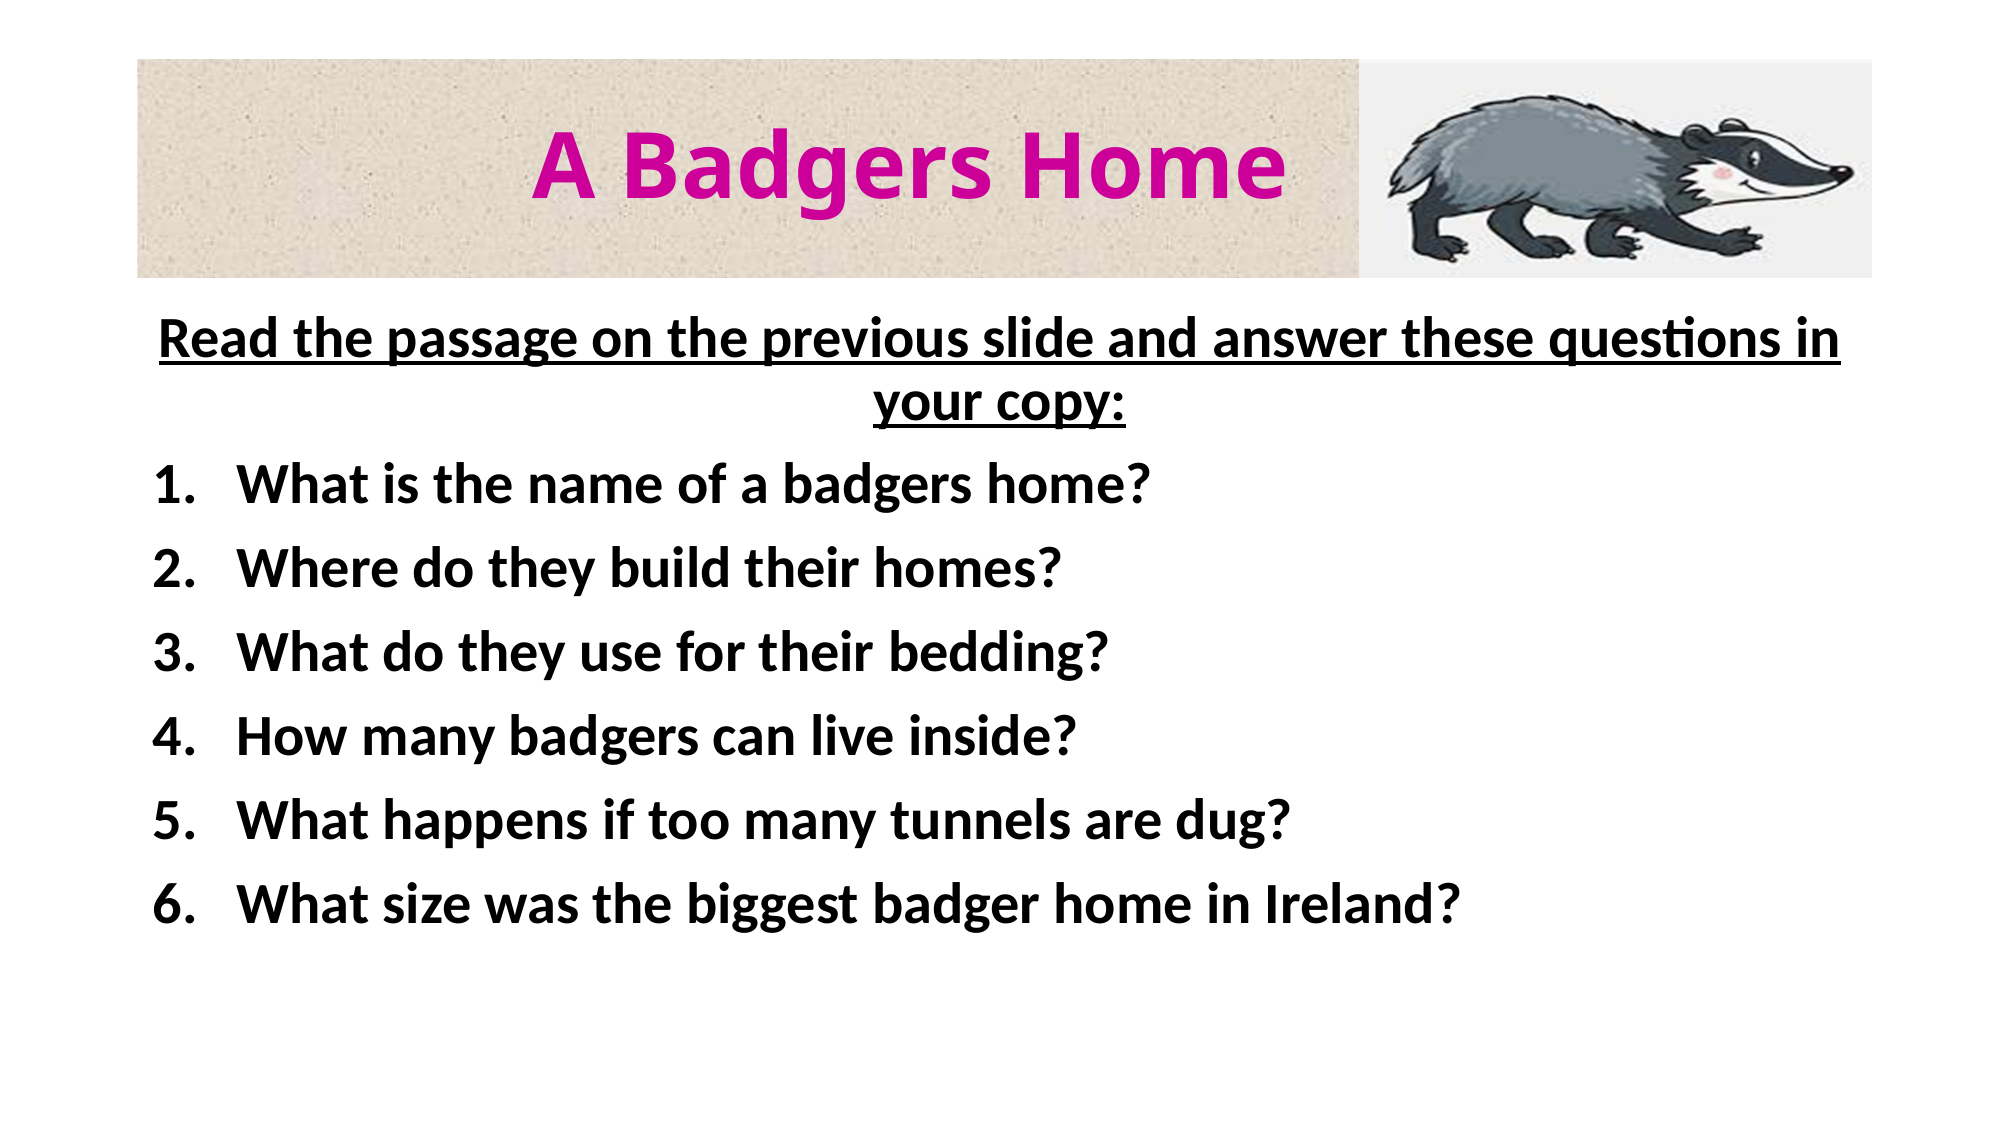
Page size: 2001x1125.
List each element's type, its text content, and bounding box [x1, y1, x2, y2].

picture [1359, 59, 1872, 278]
list Read the passage on the previous slide and answer these questions in your copy: What is the name of a badgers home? Where do they build their homes? What do they use for their bedding? How many badgers can live inside? What happens if too many tunnels are dug? What size was the biggest badger home in Ireland? [137, 299, 1863, 1014]
title A Badgers Home [137, 59, 1359, 278]
